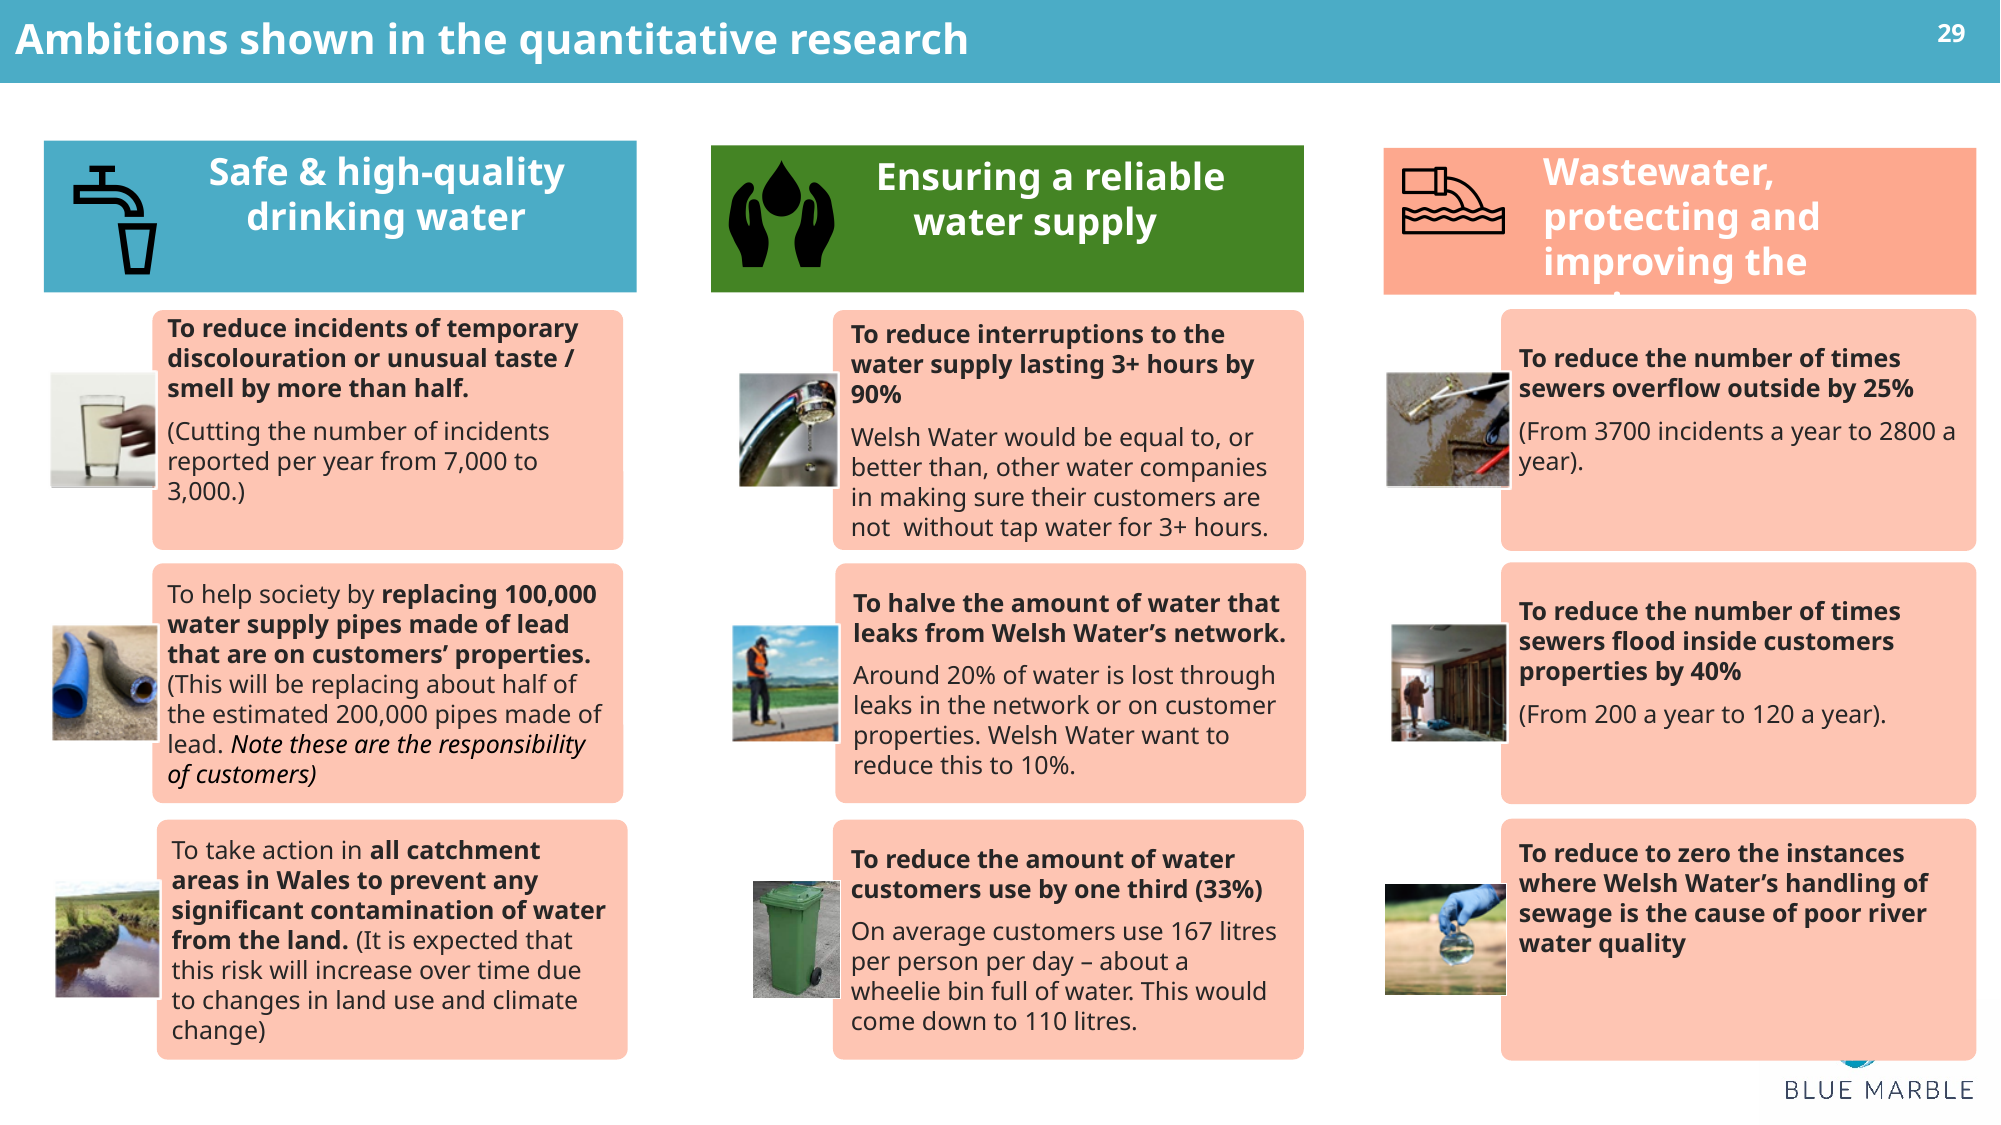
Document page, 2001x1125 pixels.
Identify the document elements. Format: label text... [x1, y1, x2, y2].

picture [1389, 622, 1509, 744]
text_box To reduce the number of times sewers overflow outside by 25% (From 3700 incidents a year to 2800 a year). [1500, 308, 1978, 552]
text_box Ensuring a reliable water supply [711, 145, 1304, 293]
text_box To help society by replacing 100,000 water supply pipes made of lead that are on customers’ properties. (This will be replacing about half of the estimated 200,000 pipes made of lead. Note these are the responsibility of customers) [151, 562, 625, 805]
picture [1384, 883, 1507, 996]
picture [1384, 370, 1512, 490]
text_box 29 [1850, 1, 1981, 69]
list Ambitions shown in the quantitative research [0, 0, 2000, 83]
picture [49, 623, 160, 743]
text_box Wastewater, protecting and improving the environment [1383, 147, 1977, 295]
text_box To reduce incidents of temporary discolouration or unusual taste / smell by more than half. (Cutting the number of incidents reported per year from 7,000 to 3,000.) [151, 309, 625, 551]
text_box To halve the amount of water that leaks from Welsh Water’s network. Around 20% of water is lost through leaks in the network or on customer properties. Welsh Water want to reduce this to 10%. [834, 562, 1308, 805]
picture [1759, 999, 2000, 1125]
picture [737, 371, 840, 489]
picture [752, 880, 841, 999]
picture [1402, 149, 1505, 252]
picture [51, 156, 179, 284]
text_box To reduce the number of times sewers flood inside customers properties by 40% (From 200 a year to 120 a year). [1500, 561, 1978, 806]
text_box Safe & high-quality drinking water [43, 140, 637, 293]
text_box To take action in all catchment areas in Wales to prevent any significant contamination of water from the land. (It is expected that this risk will increase over time due to changes in land use and climate change) [155, 818, 629, 1061]
picture [730, 623, 841, 744]
text_box To reduce the amount of water customers use by one third (33%) On average customers use 167 litres per person per day – about a wheelie bin full of water. This would come down to 110 litres. [831, 818, 1305, 1061]
picture [47, 370, 159, 490]
text_box To reduce to zero the instances where Welsh Water’s handling of sewage is the cause of poor river water quality [1500, 817, 1978, 1062]
picture [53, 879, 162, 1000]
picture [722, 154, 841, 273]
text_box To reduce interruptions to the water supply lasting 3+ hours by 90% Welsh Water would be equal to, or better than, other water companies in making sure their customers are not without tap water for 3+ hours. [831, 309, 1305, 551]
